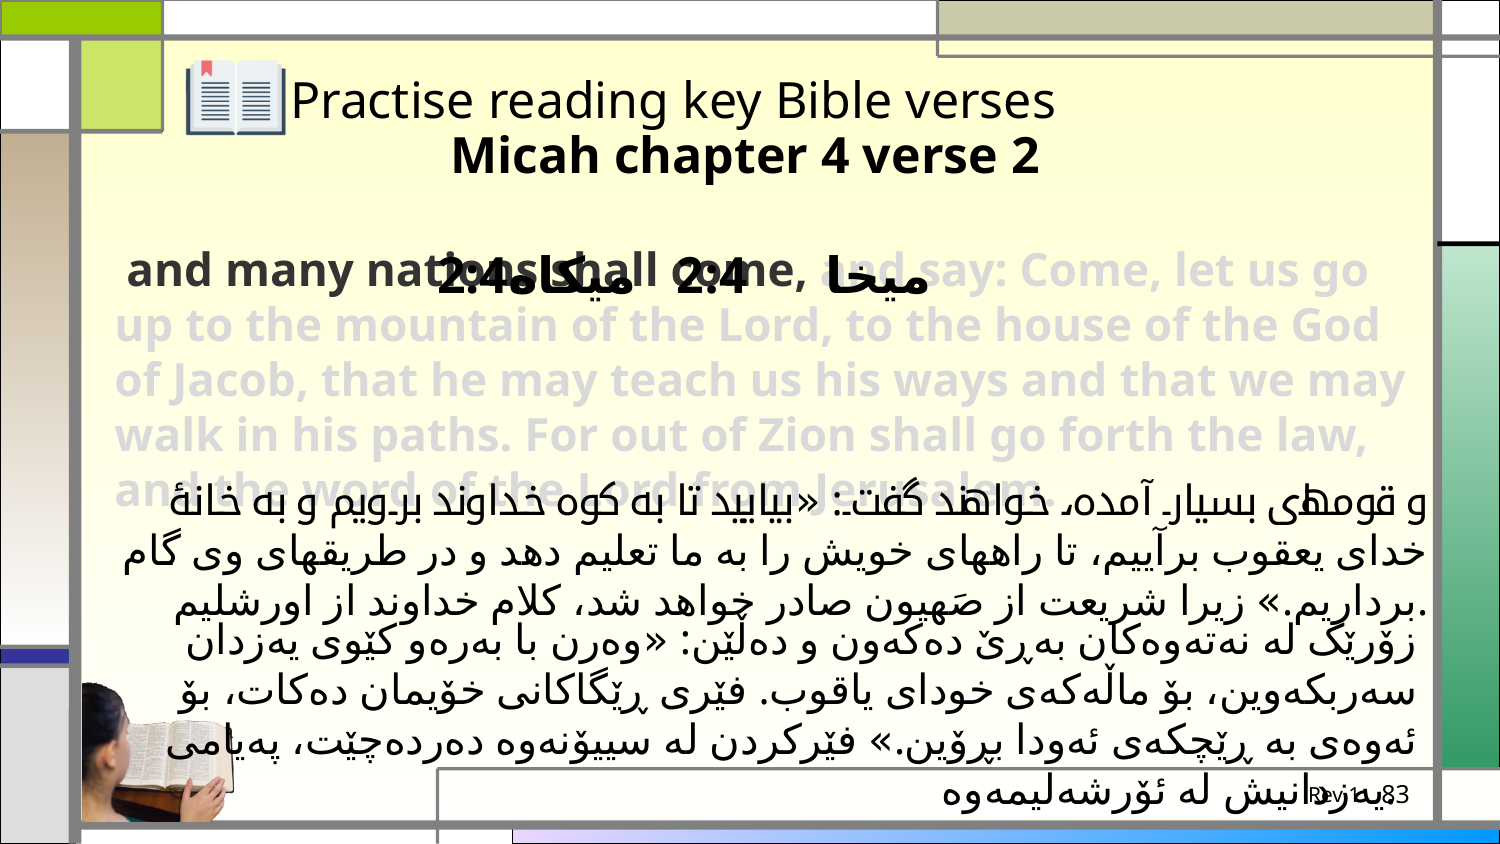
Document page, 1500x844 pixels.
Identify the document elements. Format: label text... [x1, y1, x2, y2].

picture [176, 53, 291, 143]
text_box Rev 1 [1293, 774, 1387, 814]
text_box and many nations shall come, and say: Come, let us go up to the mountain of the Lord, to the house of the God of Jacob, that he may teach us his ways and that we may walk in his paths. For out of Zion shall go forth the law, and the word of the Lord from Jerusalem. [99, 233, 1435, 373]
text_box و قومهای بسیار آمده، خواهند گفت: «بیایید تا به کوه خداوند برویم و به خانۀ خدای یعقوب برآییم، تا راههای خویش را به ما تعلیم دهد و در طریقهای وی گام برداریم.» زیرا شریعت از صَهیون صادر خواهد شد، کلام خداوند از اورشلیم. [81, 466, 1444, 632]
text_box Practise reading key Bible verses [147, 15, 1199, 116]
text_box Micah chapter 4 verse 2 2:4میخا 2:4 میکاه [45, 116, 1391, 311]
picture [81, 682, 235, 822]
text_box زۆرێک لە نەتەوەکان بەڕێ دەکەون و دەڵێن: «وەرن با بەرەو کێوی یەزدان سەربکەوین، بۆ ماڵەکەی خودای یاقوب. فێری ڕێگاکانی خۆیمان دەکات، بۆ ئەوەی بە ڕێچکەی ئەودا بڕۆین.» فێرکردن لە سییۆنەوە دەردەچێت، پەیامی یەزدانیش لە ئۆرشەلیمەوە. [109, 605, 1433, 821]
